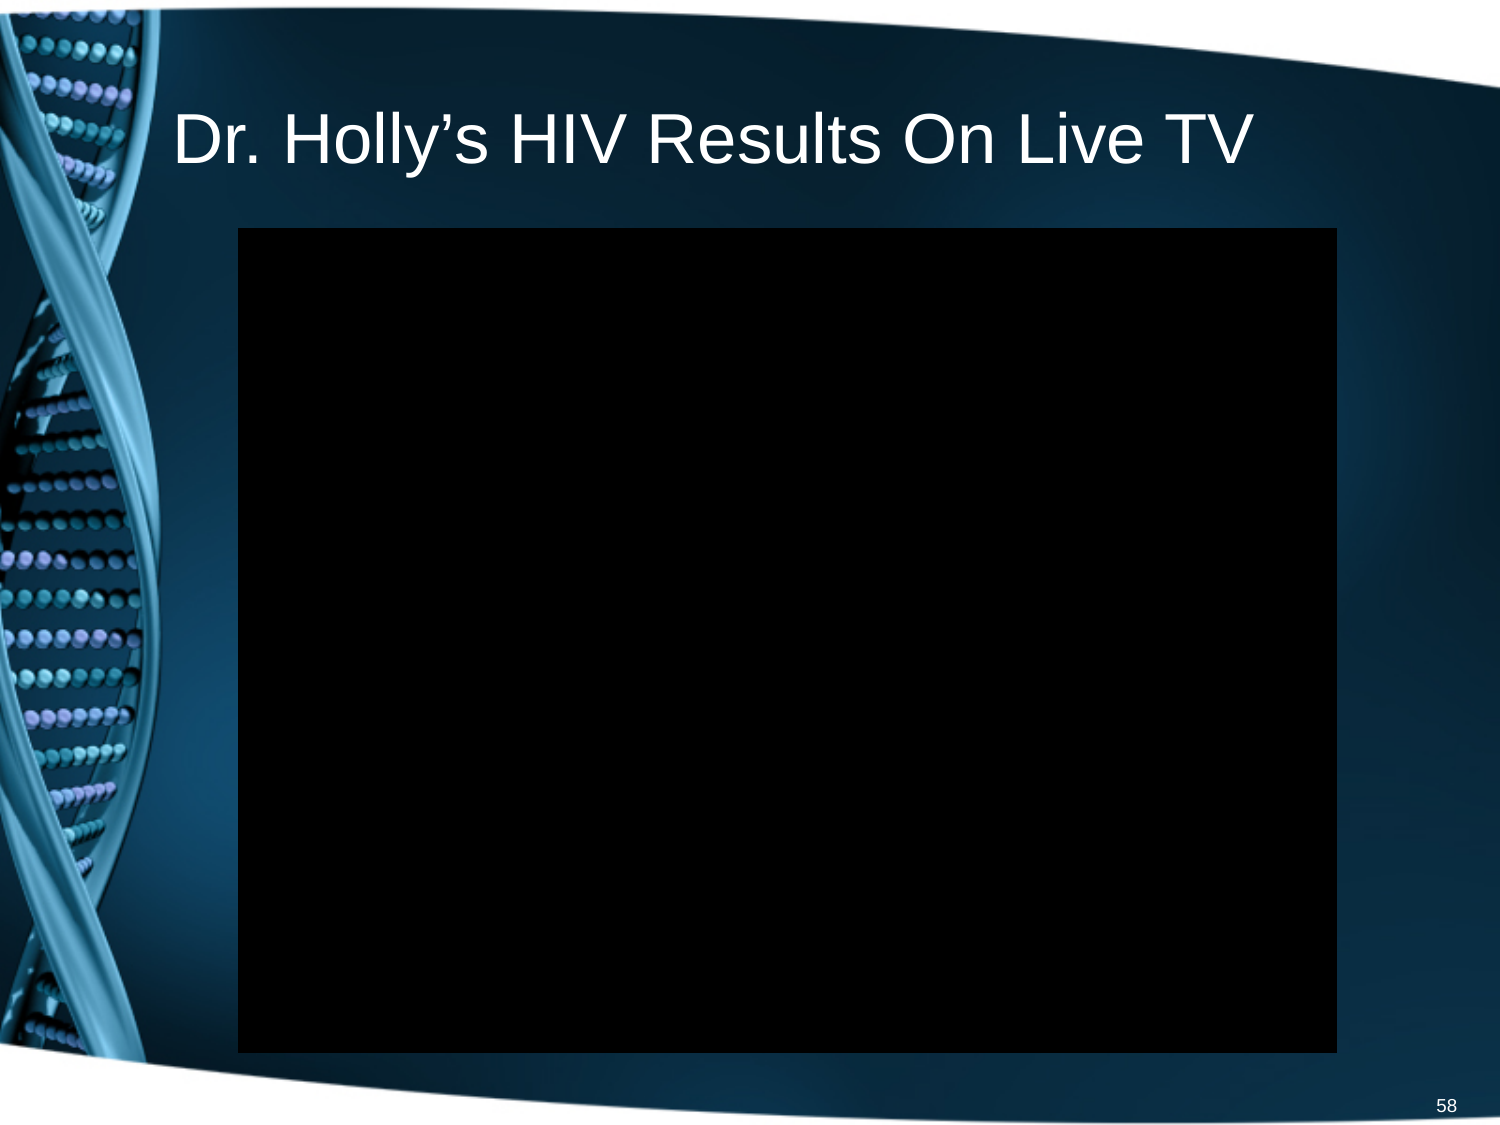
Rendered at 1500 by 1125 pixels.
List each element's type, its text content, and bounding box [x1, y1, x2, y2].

picture [0, 0, 1500, 1125]
slide_number 58 [1159, 1086, 1473, 1125]
title Dr. Holly’s HIV Results On Live TV [157, 22, 1442, 249]
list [237, 227, 1338, 1054]
